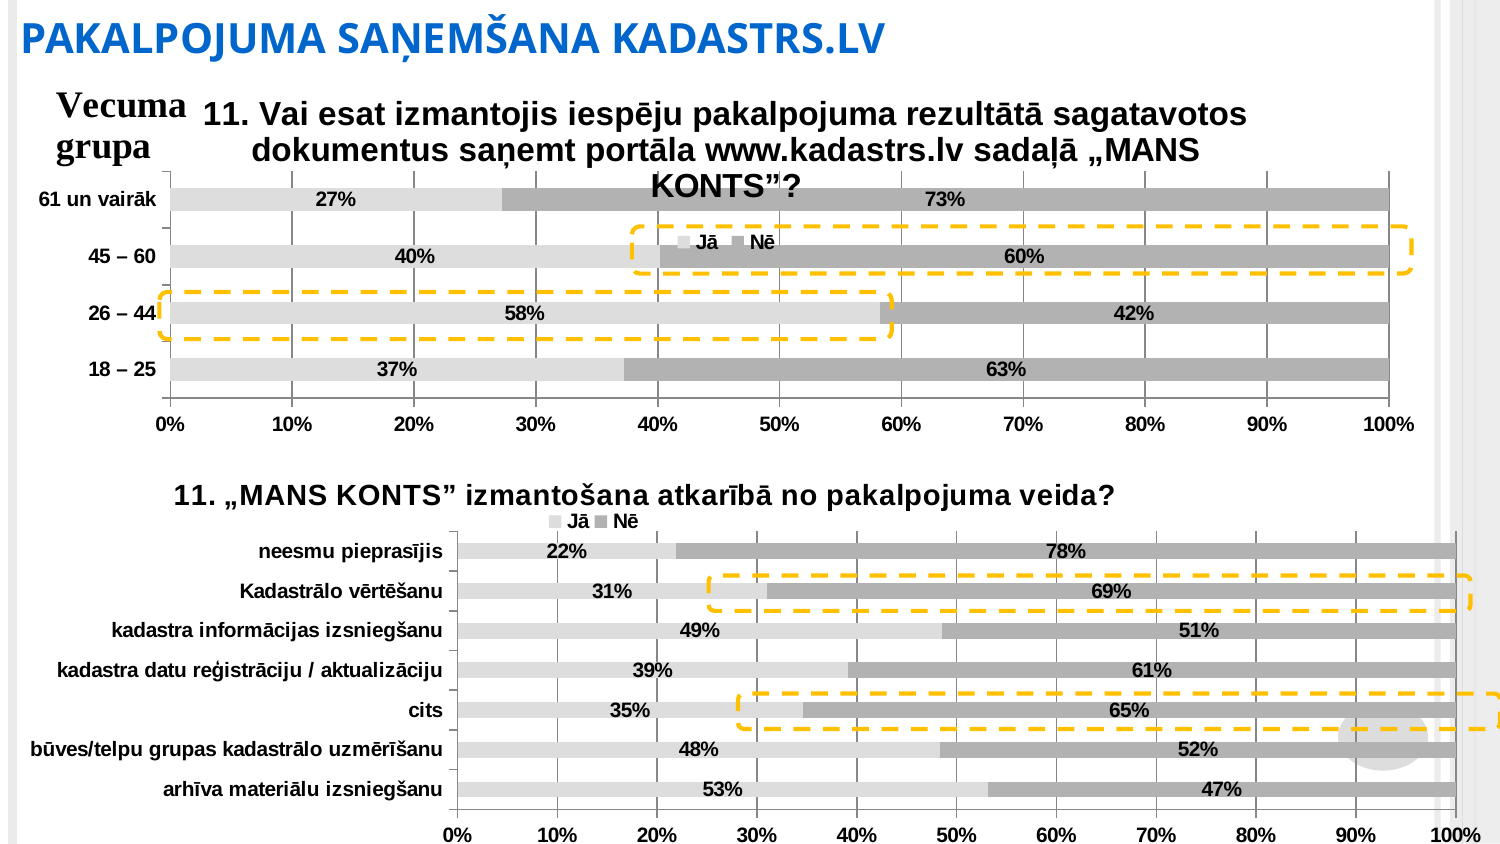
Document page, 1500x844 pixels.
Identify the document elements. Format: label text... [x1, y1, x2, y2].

text_box PAKALPOJUMA SAŅEMŠANA KADASTRS.LV [5, 4, 1447, 70]
chart [29, 69, 1424, 446]
chart [0, 456, 1500, 844]
